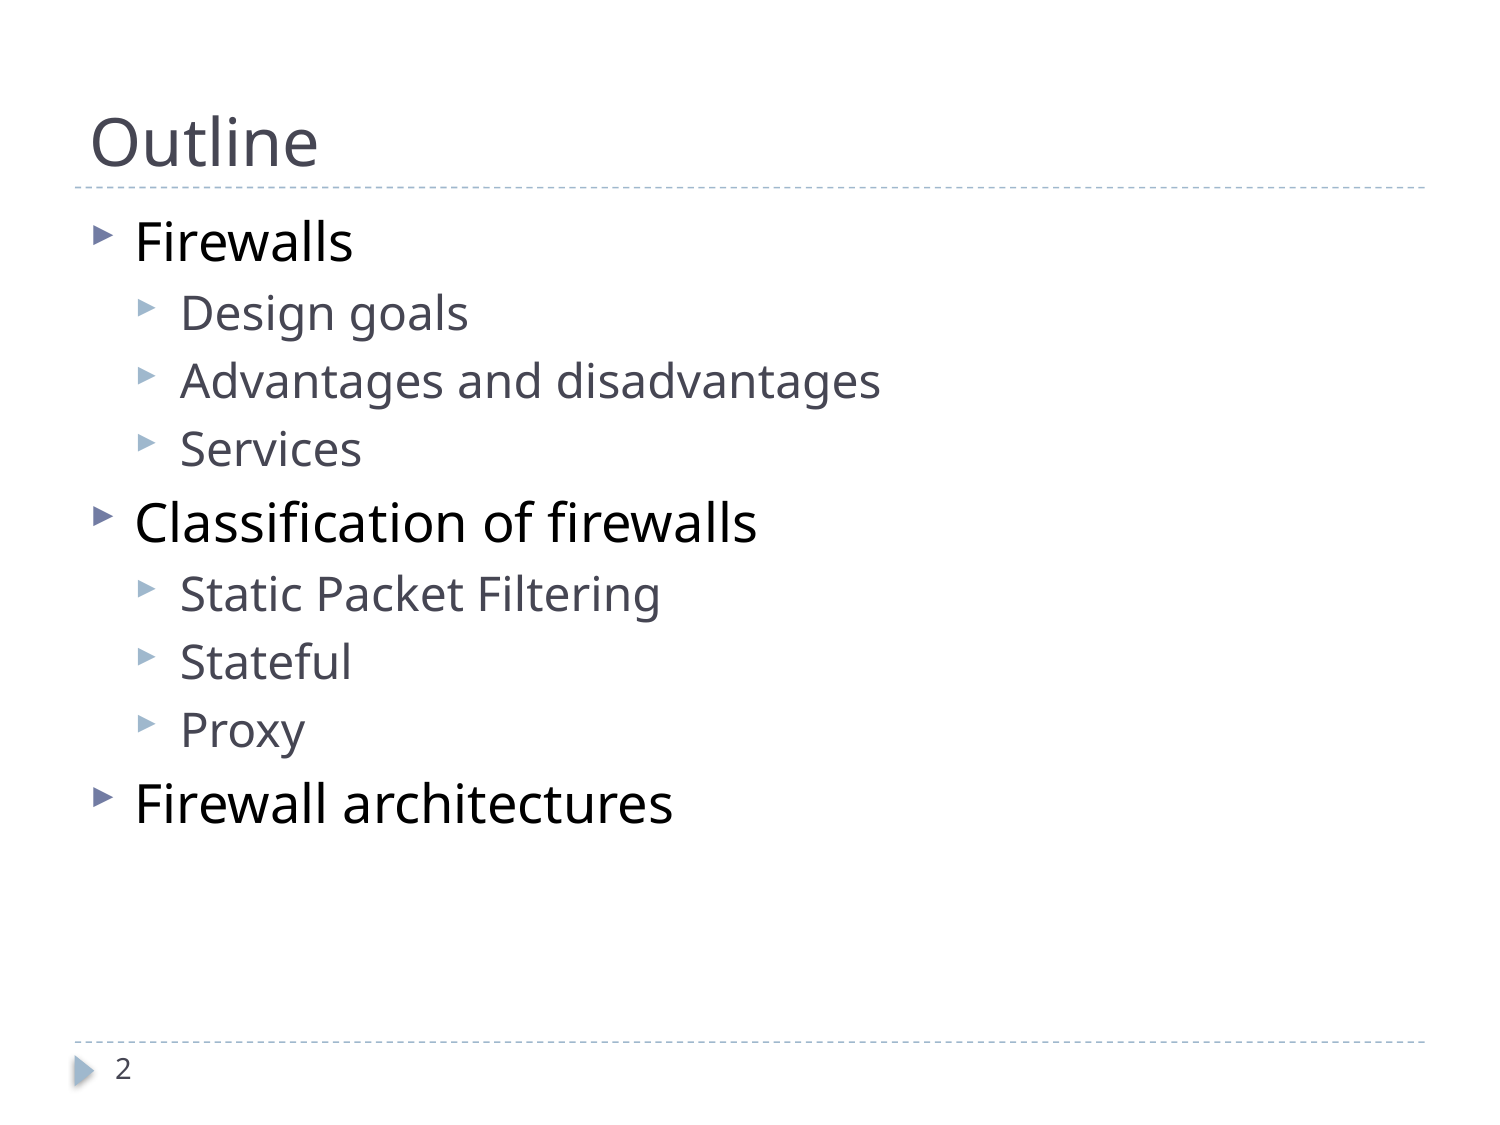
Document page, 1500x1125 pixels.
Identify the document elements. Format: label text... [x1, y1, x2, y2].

slide_number 2 [100, 1042, 426, 1103]
list Firewalls Design goals Advantages and disadvantages Services Classification of firewalls Static Packet Filtering Stateful Proxy Firewall architectures [75, 200, 1425, 1010]
title Outline [75, 24, 1425, 188]
